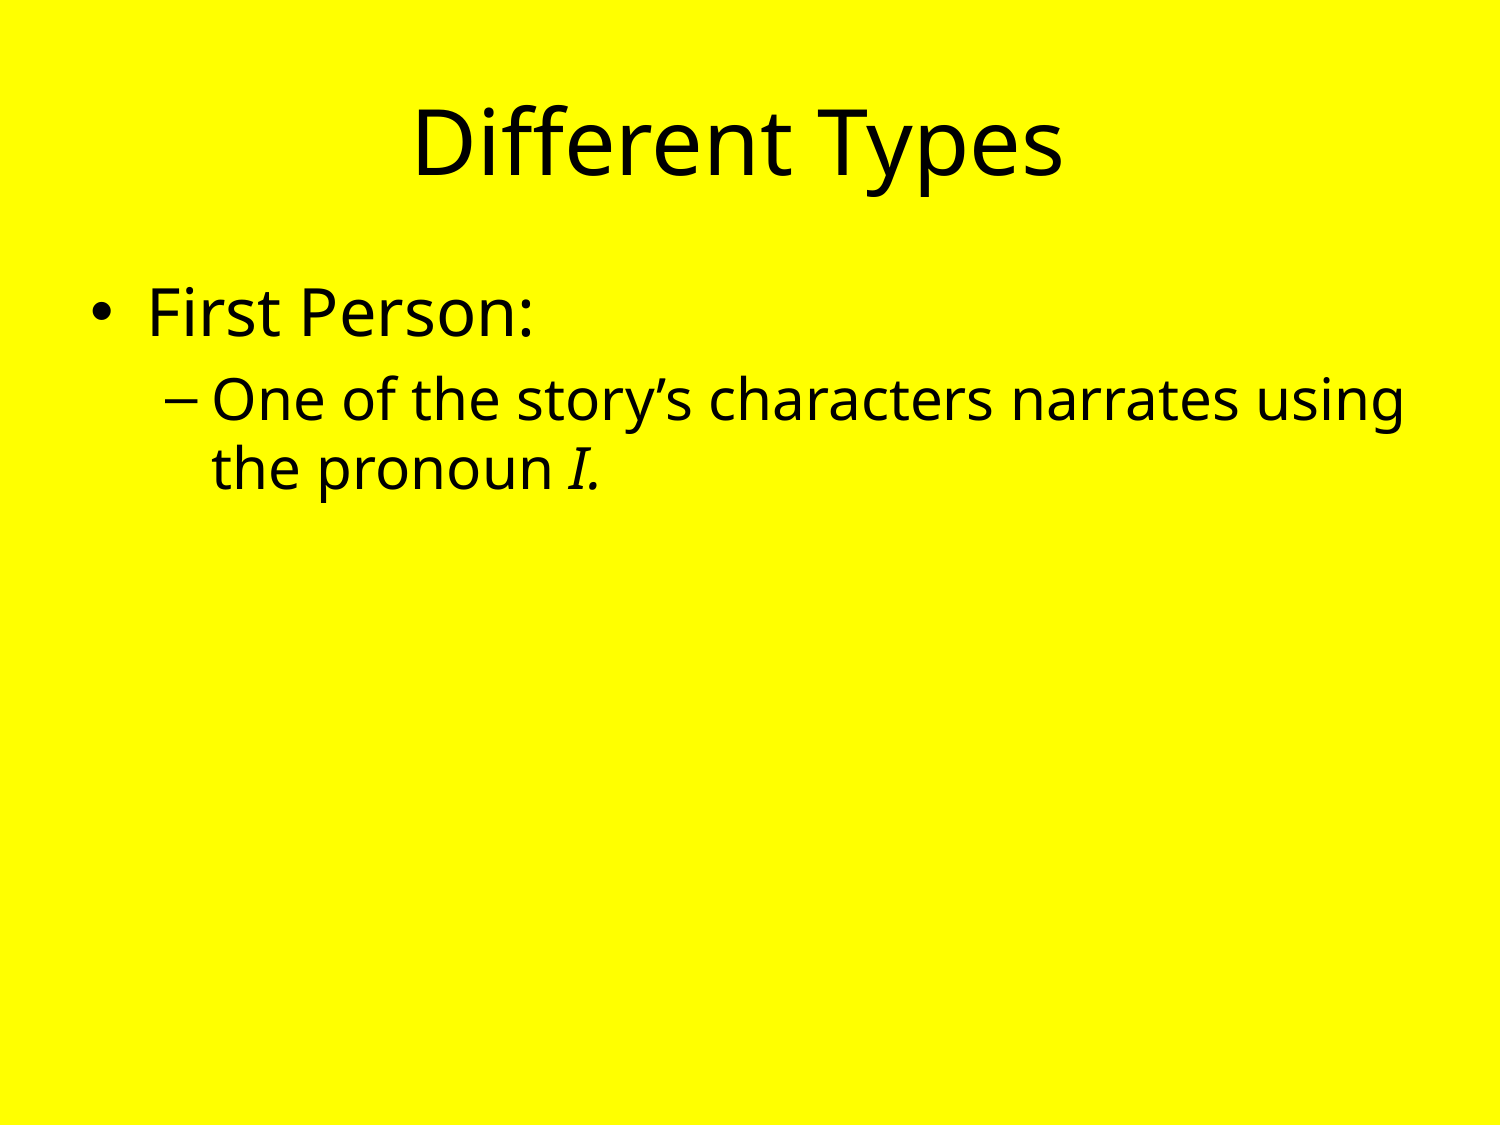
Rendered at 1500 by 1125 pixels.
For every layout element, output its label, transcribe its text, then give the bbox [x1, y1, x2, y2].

list First Person: One of the story’s characters narrates using the pronoun I. [75, 262, 1425, 1005]
title Different Types [75, 45, 1425, 233]
